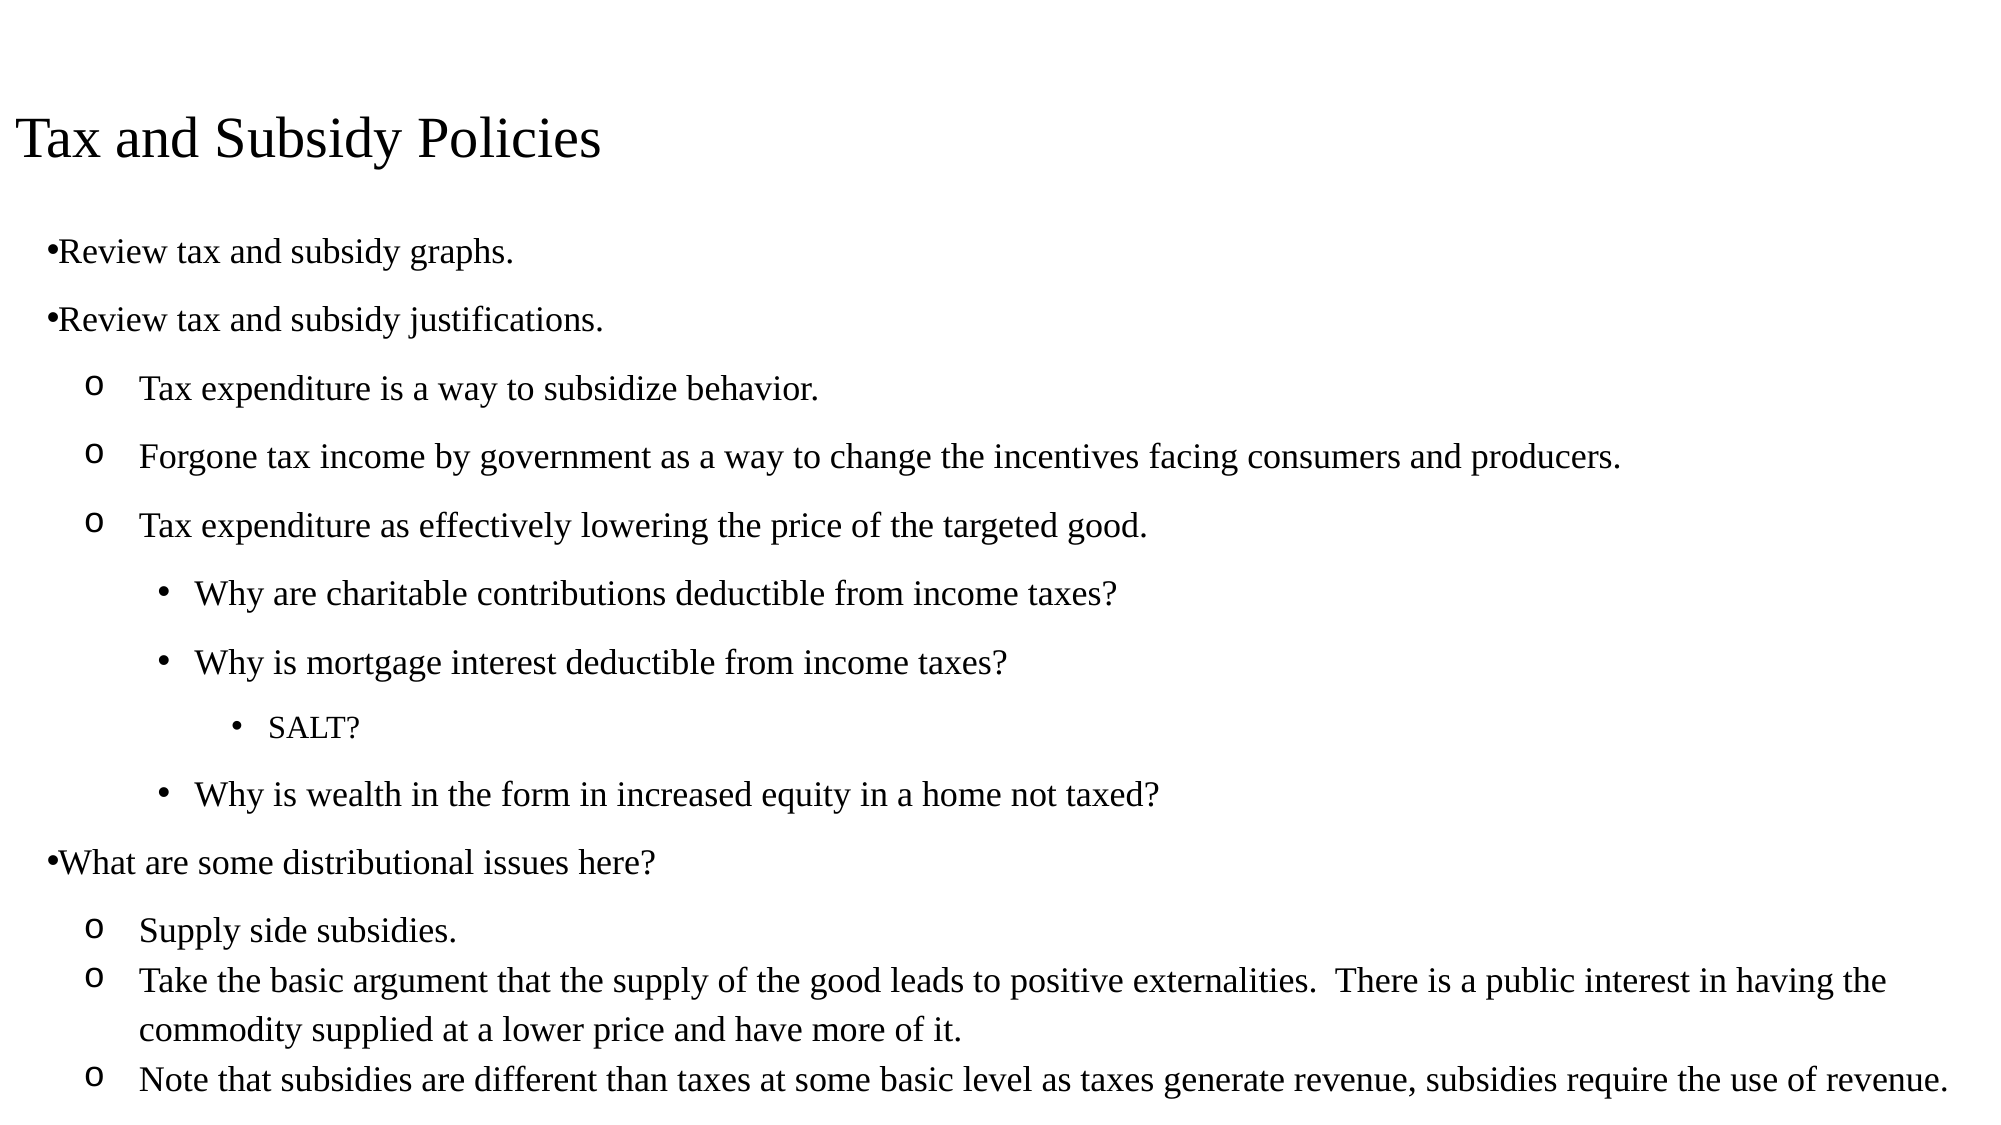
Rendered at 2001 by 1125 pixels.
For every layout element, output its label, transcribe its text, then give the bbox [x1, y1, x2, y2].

list Review tax and subsidy graphs. Review tax and subsidy justifications. Tax expenditure is a way to subsidize behavior. Forgone tax income by government as a way to change the incentives facing consumers and producers. Tax expenditure as effectively lowering the price of the targeted good. Why are charitable contributions deductible from income taxes? Why is mortgage interest deductible from income taxes? SALT? Why is wealth in the form in increased equity in a home not taxed? What are some distributional issues here? Supply side subsidies. Take the basic argument that the supply of the good leads to positive externalities. There is a public interest in having the commodity supplied at a lower price and have more of it. Note that subsidies are different than taxes at some basic level as taxes generate revenue, subsidies require the use of revenue. [31, 213, 2000, 1125]
title Tax and Subsidy Policies [0, 0, 1863, 278]
